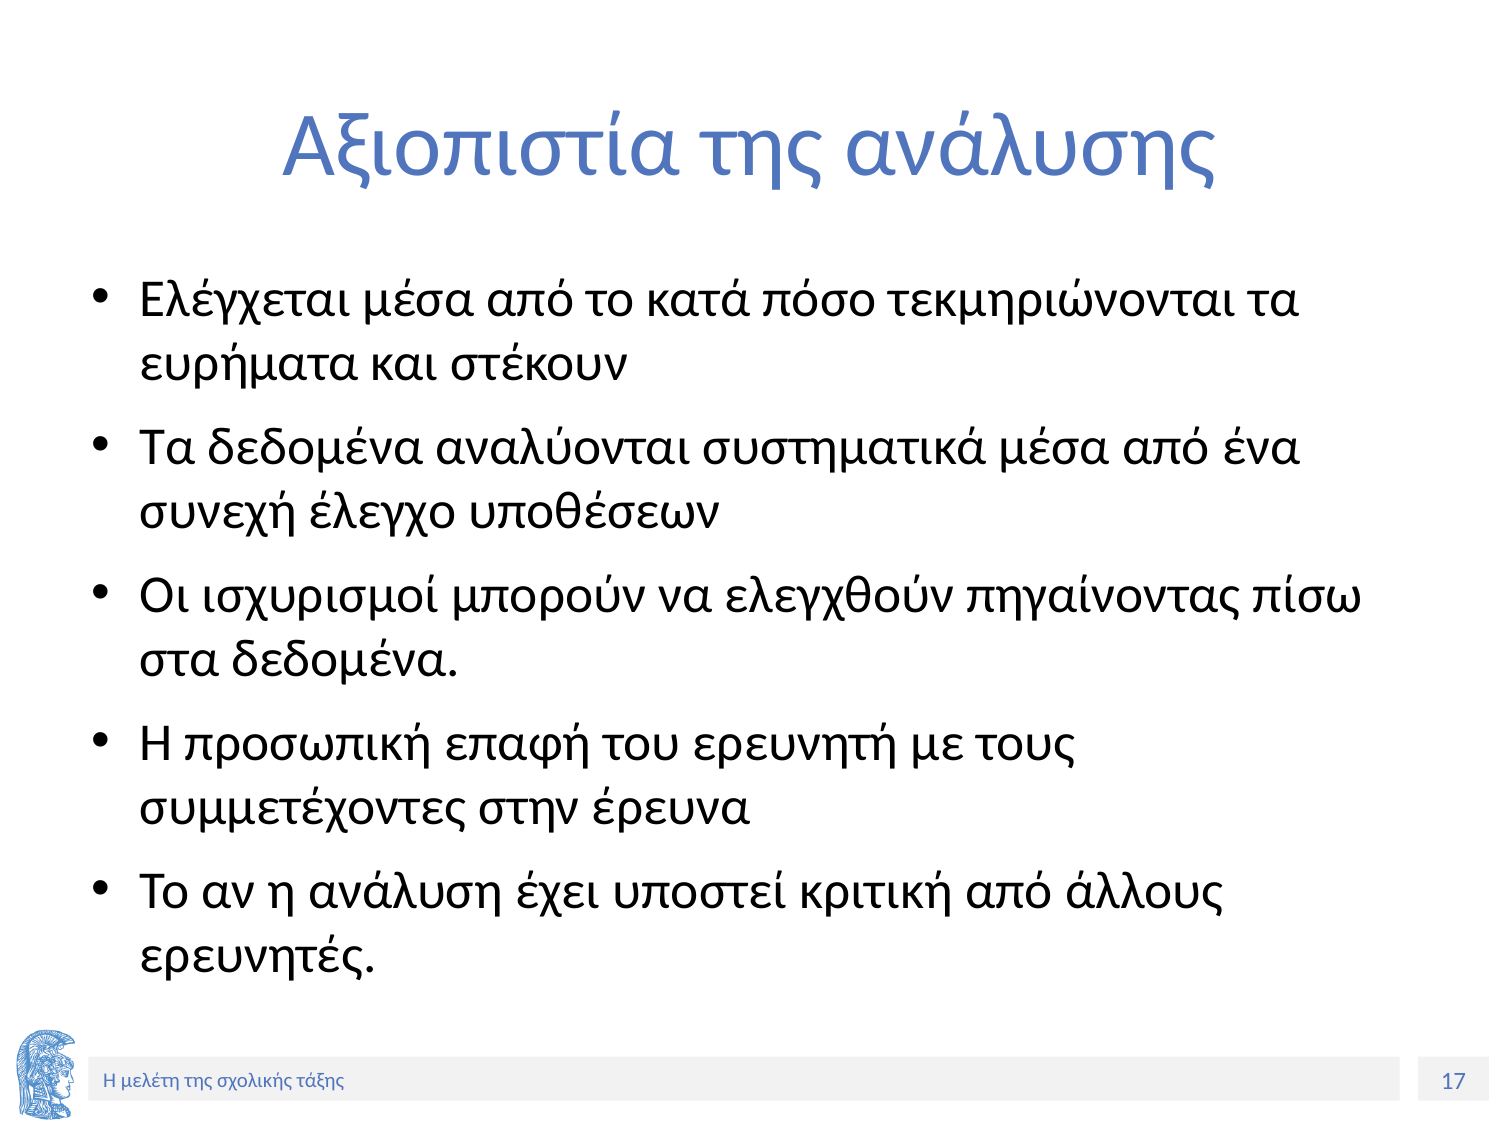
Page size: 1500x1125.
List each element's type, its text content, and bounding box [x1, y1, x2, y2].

title Αξιοπιστία της ανάλυσης [75, 45, 1425, 233]
picture [9, 1026, 81, 1120]
list Ελέγχεται μέσα από το κατά πόσο τεκμηριώνονται τα ευρήματα και στέκουν Τα δεδομένα αναλύονται συστηματικά μέσα από ένα συνεχή έλεγχο υποθέσεων Οι ισχυρισμοί μπορούν να ελεγχθούν πηγαίνοντας πίσω στα δεδομένα. Η προσωπική επαφή του ερευνητή με τους συμμετέχοντες στην έρευνα Το αν η ανάλυση έχει υποστεί κριτική από άλλους ερευνητές. [76, 255, 1427, 998]
